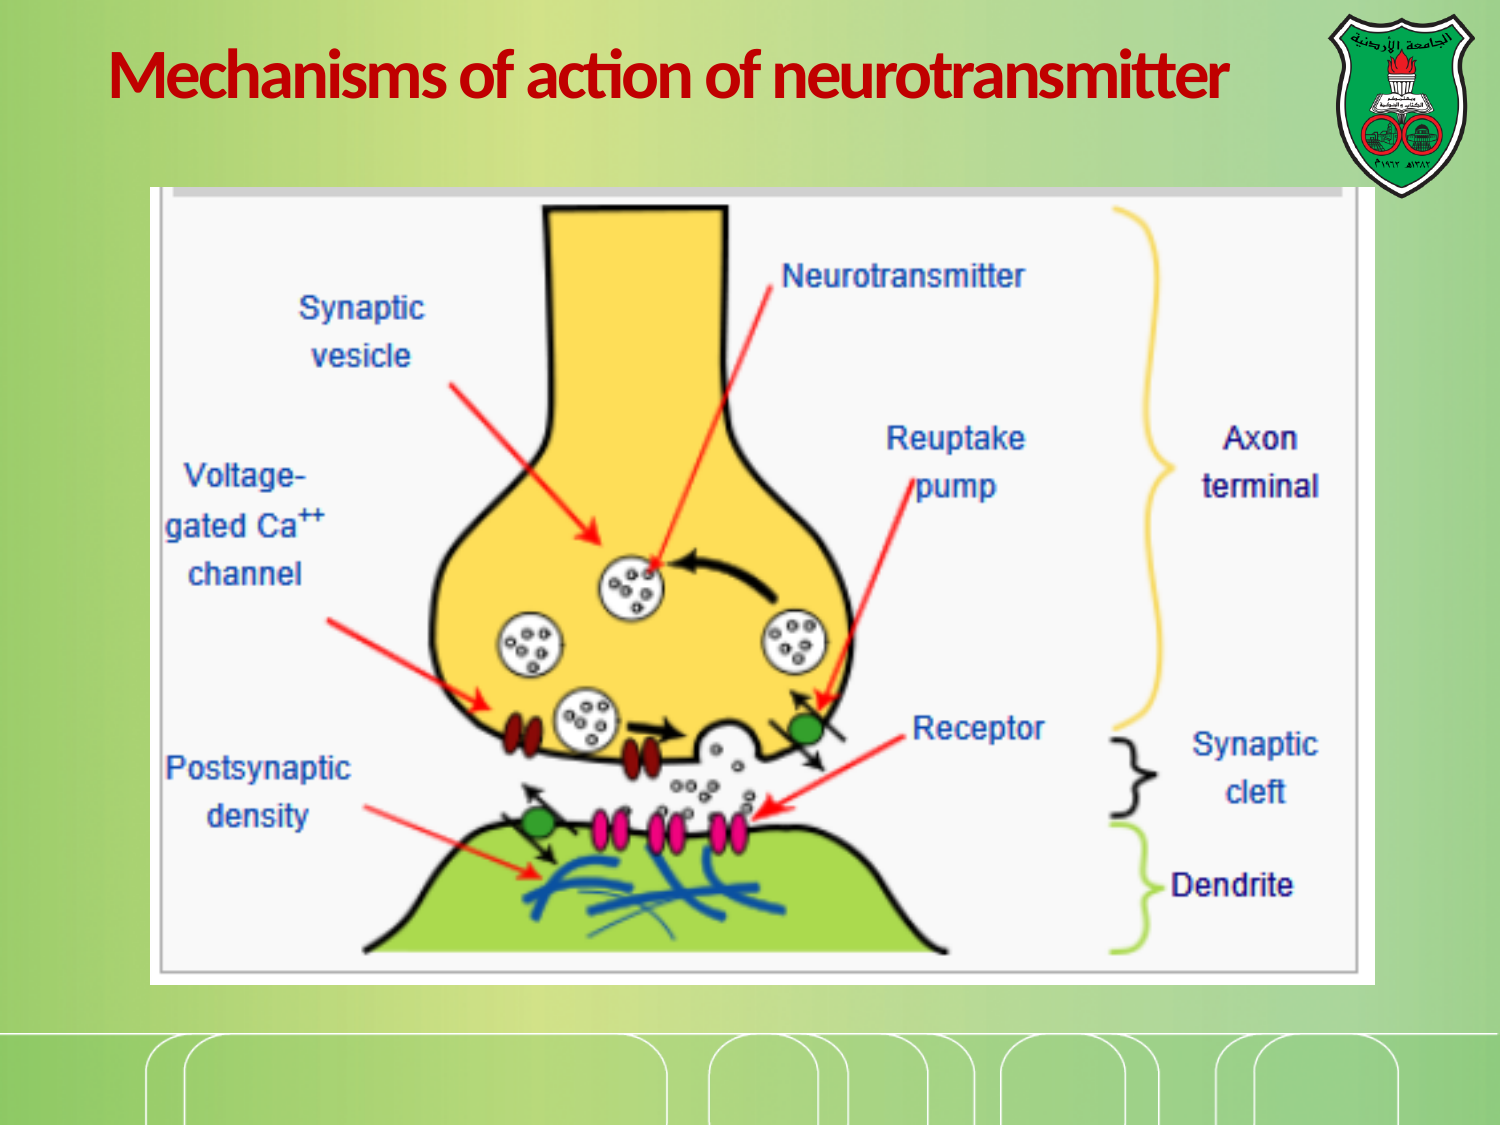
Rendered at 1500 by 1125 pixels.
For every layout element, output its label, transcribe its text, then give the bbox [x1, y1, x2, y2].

picture [0, 0, 1500, 1125]
title Mechanisms of action of neurotransmitter [107, 37, 1300, 115]
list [149, 187, 1376, 985]
